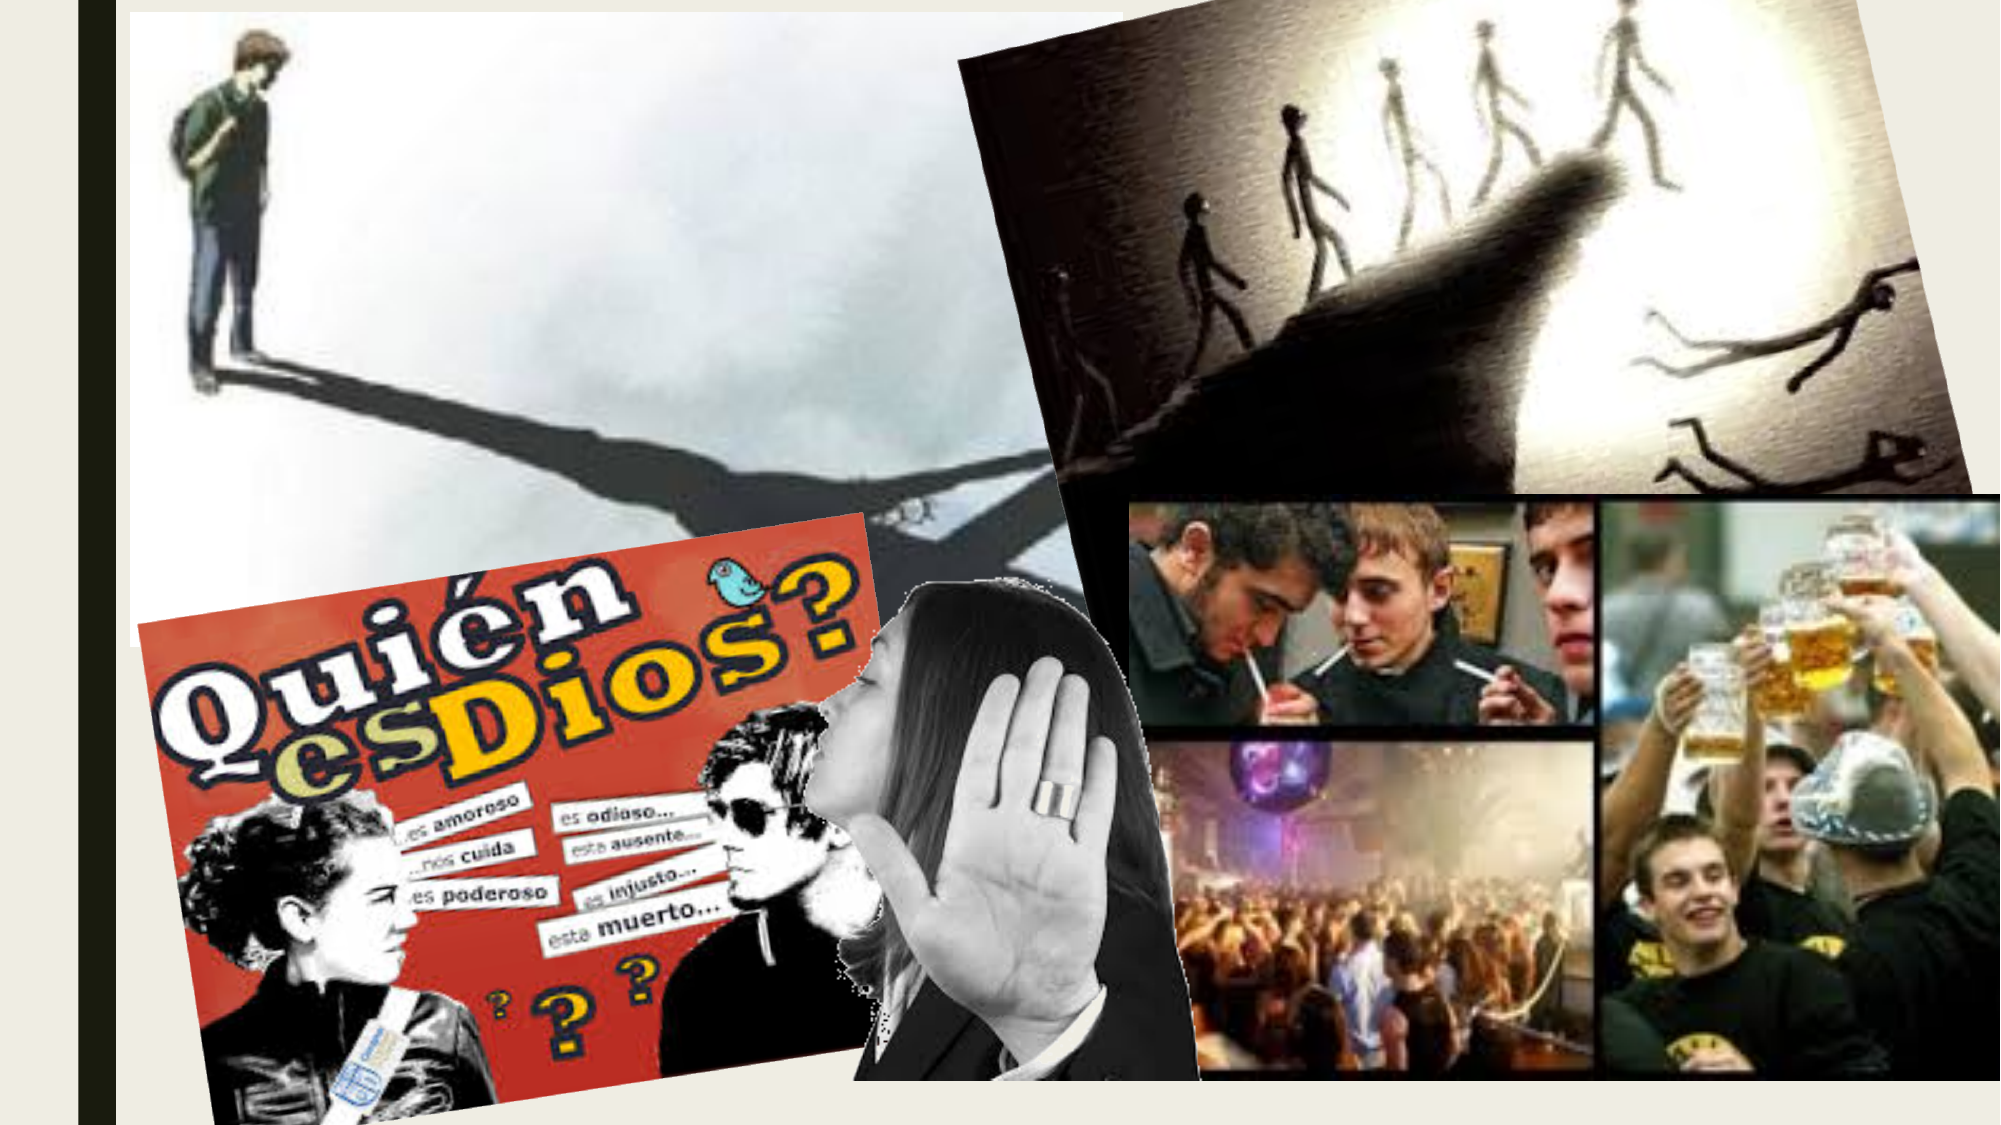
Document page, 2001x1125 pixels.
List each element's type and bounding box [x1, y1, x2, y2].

text_box [130, 0, 2000, 1094]
